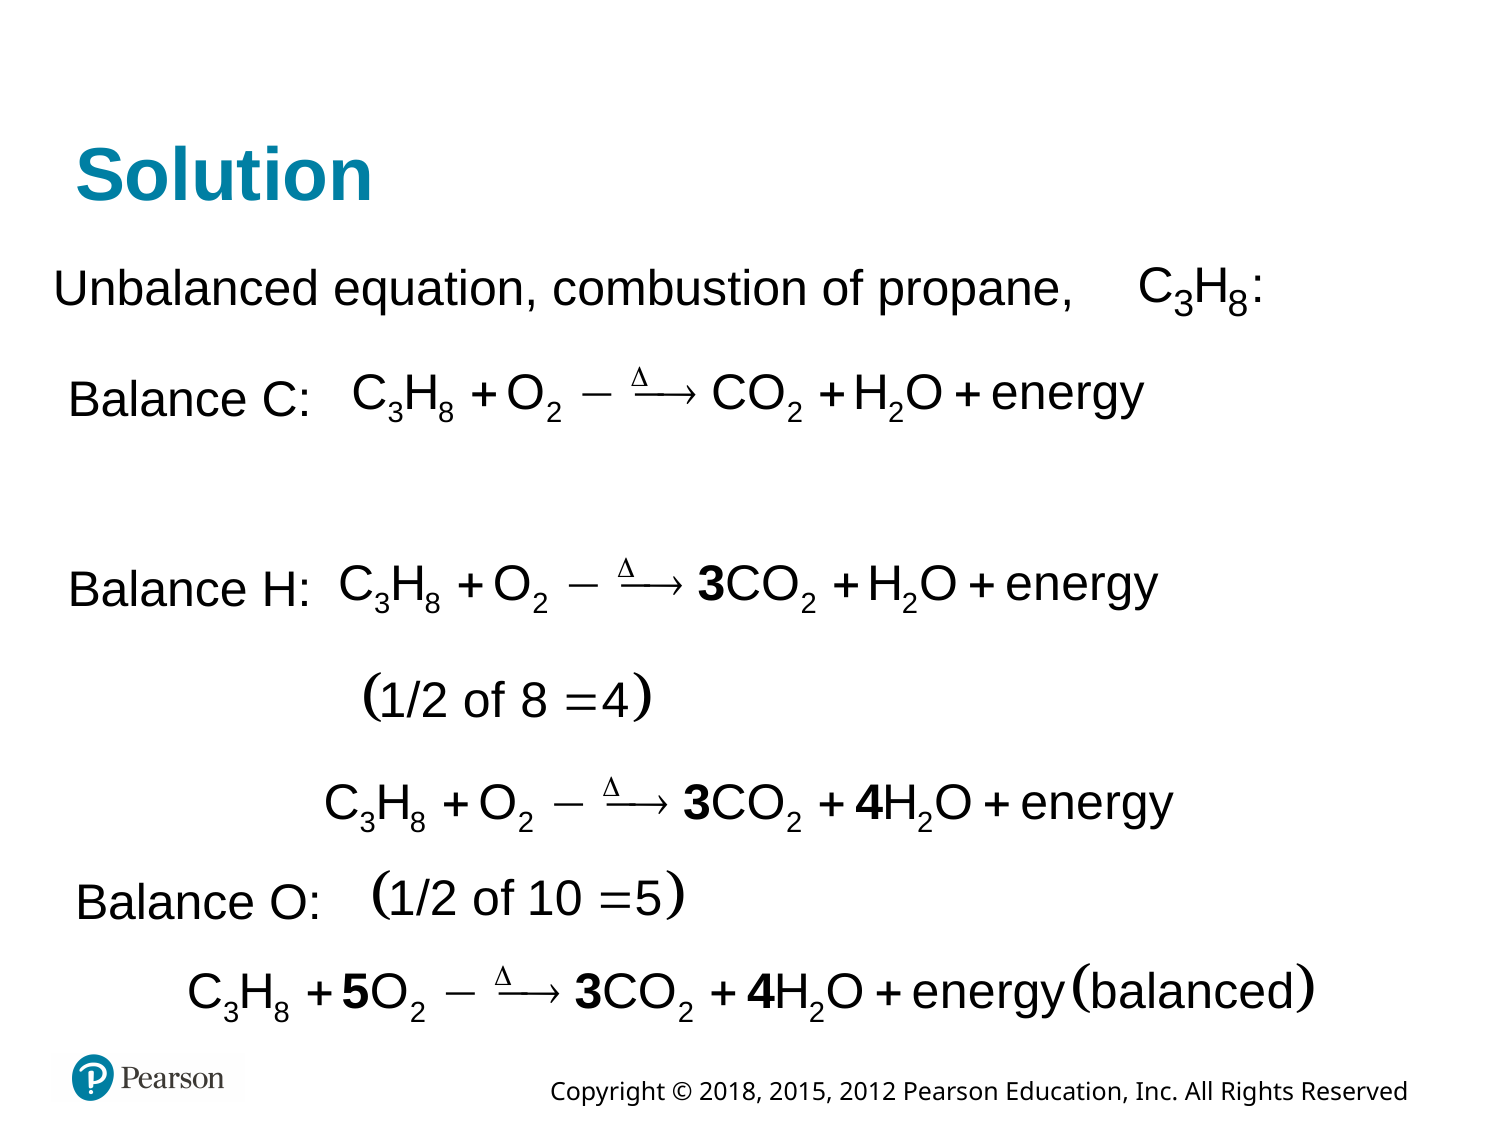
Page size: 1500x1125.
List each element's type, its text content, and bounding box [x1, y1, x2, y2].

list Balance C: [67, 366, 337, 445]
picture [51, 1053, 245, 1102]
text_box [369, 867, 685, 939]
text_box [321, 769, 1179, 839]
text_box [1135, 258, 1266, 322]
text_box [184, 958, 1315, 1032]
list Balance H: [67, 556, 337, 628]
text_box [349, 358, 1150, 429]
title Solution [75, 35, 1425, 216]
list Unbalanced equation, combustion of propane, [52, 254, 1114, 333]
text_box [360, 669, 653, 741]
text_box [335, 549, 1164, 620]
list Balance O: [75, 869, 350, 943]
